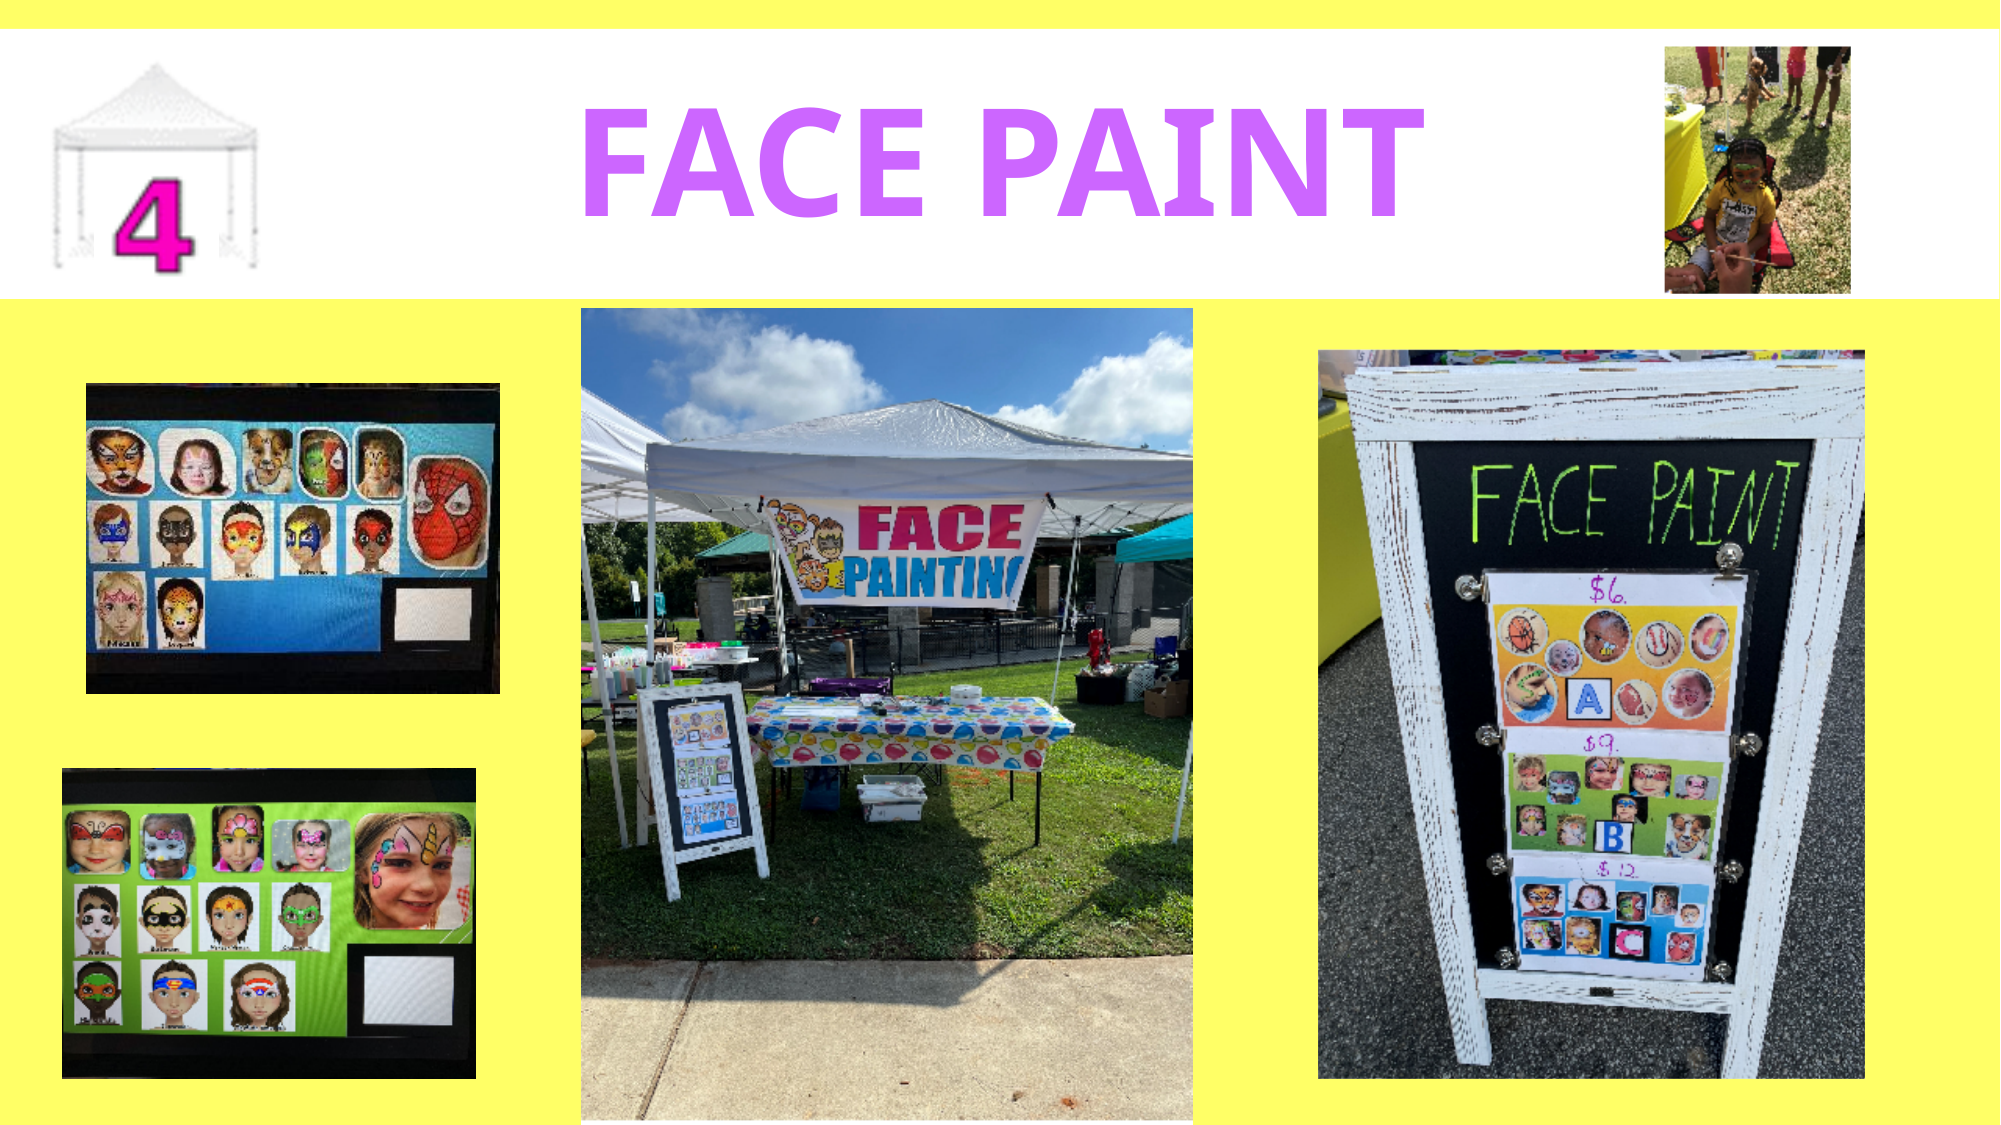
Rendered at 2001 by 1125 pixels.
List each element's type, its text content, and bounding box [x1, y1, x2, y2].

picture [62, 768, 476, 1079]
picture [86, 383, 500, 694]
picture [15, 36, 297, 295]
picture [1226, 351, 1956, 1078]
picture [581, 307, 1194, 1125]
title Face paint [302, 46, 1803, 295]
picture [1633, 47, 1882, 293]
